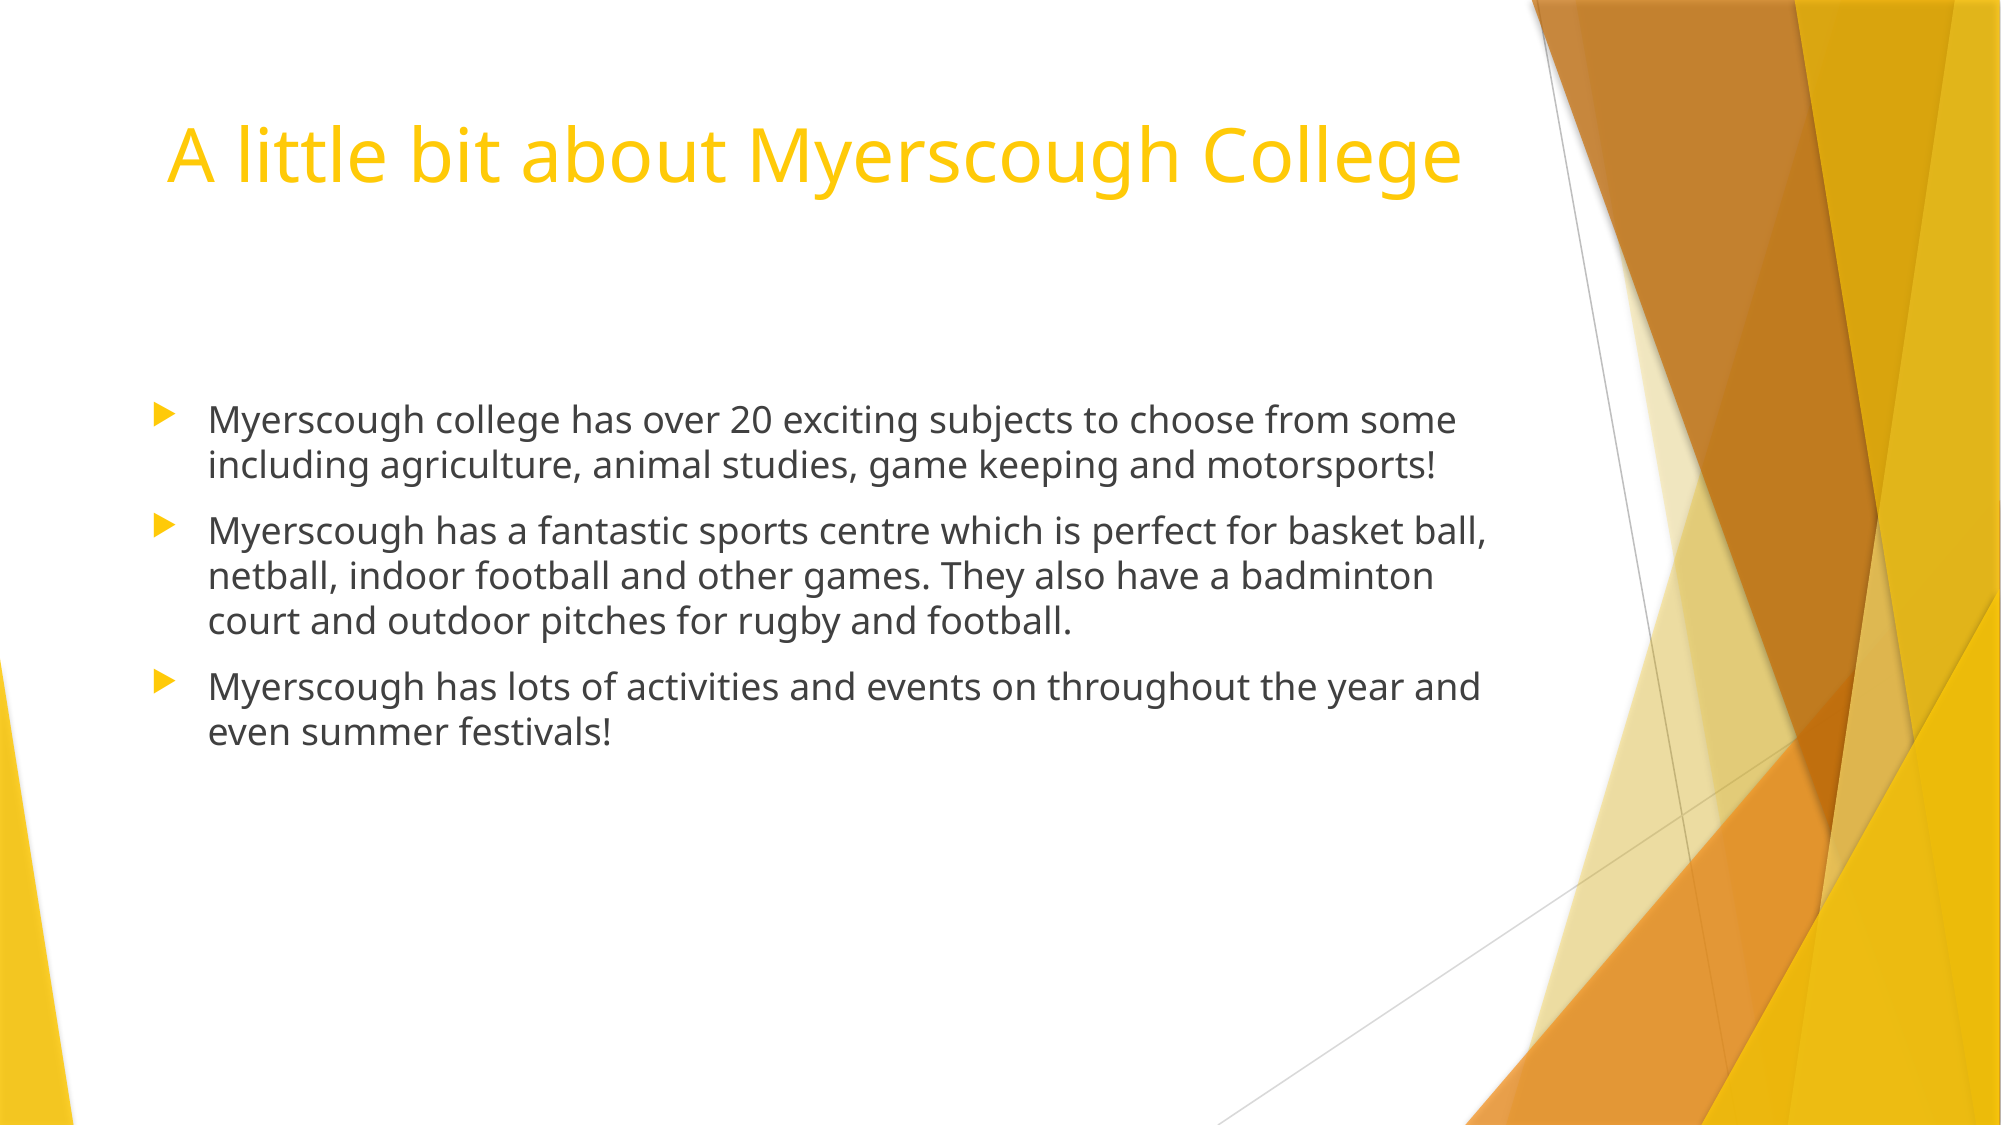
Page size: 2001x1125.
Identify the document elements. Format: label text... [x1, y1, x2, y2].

title A little bit about Myerscough College [111, 99, 1522, 317]
list Myerscough college has over 20 exciting subjects to choose from some including agriculture, animal studies, game keeping and motorsports! Myerscough has a fantastic sports centre which is perfect for basket ball, netball, indoor football and other games. They also have a badminton court and outdoor pitches for rugby and football. Myerscough has lots of activities and events on throughout the year and even summer festivals! [136, 388, 1547, 1026]
